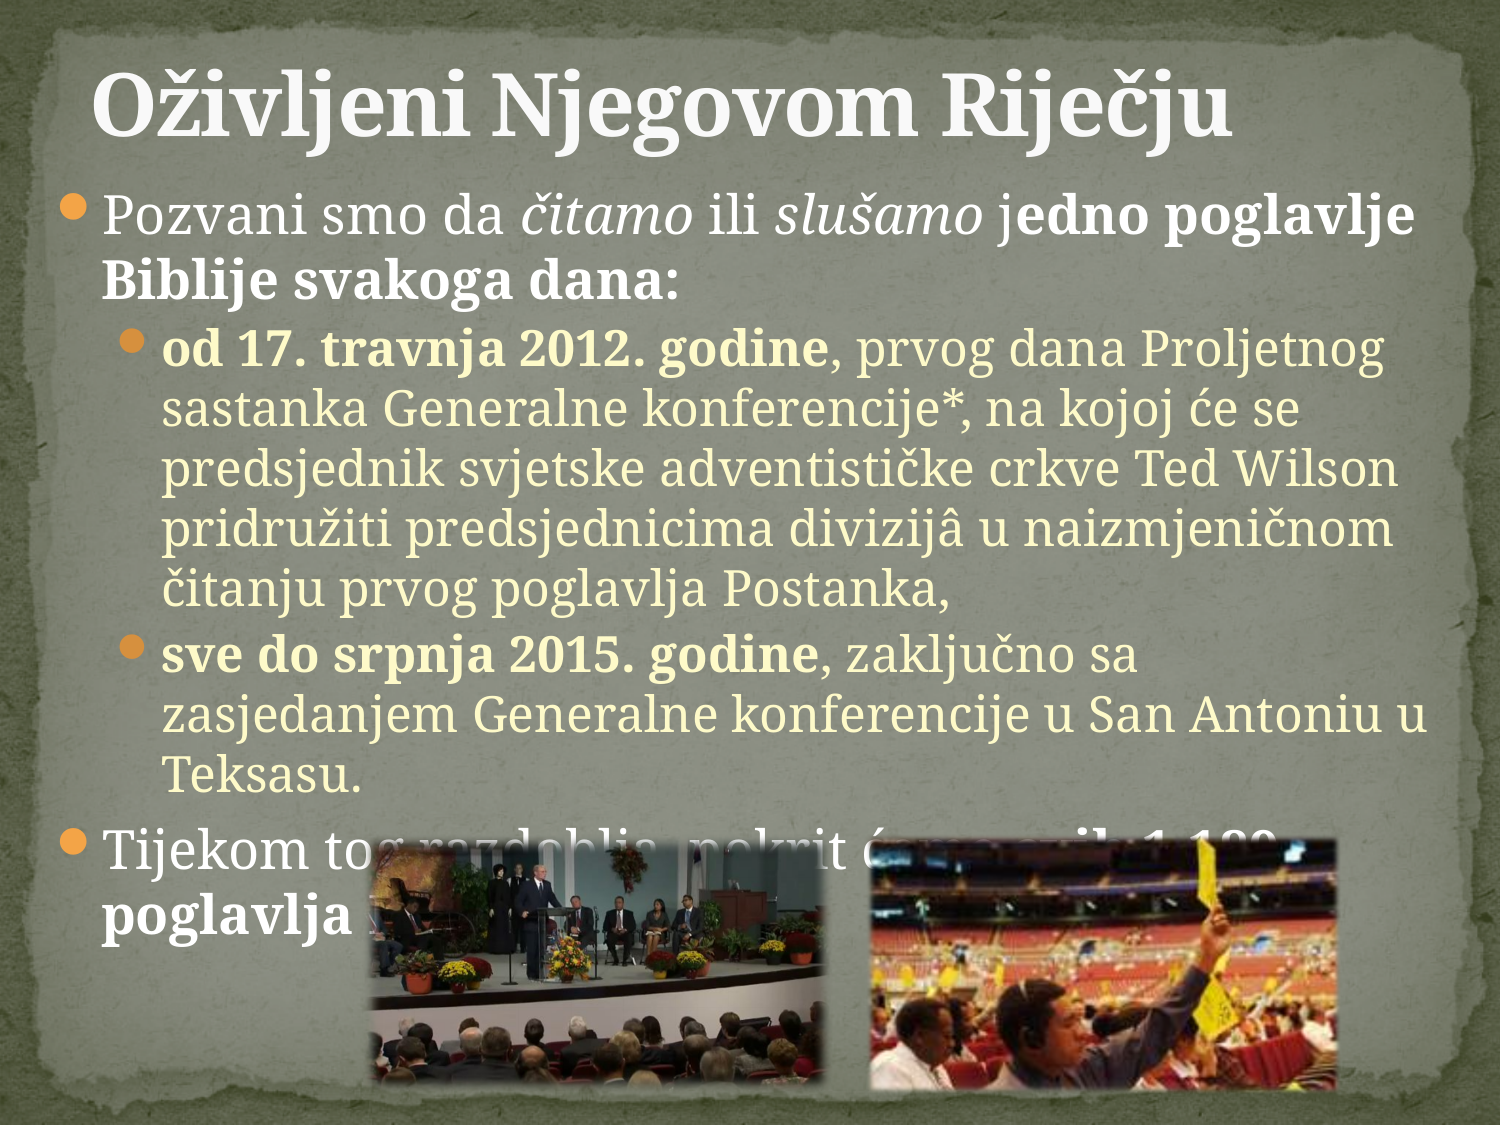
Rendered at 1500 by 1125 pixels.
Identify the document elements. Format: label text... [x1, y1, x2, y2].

picture [869, 837, 1339, 1093]
picture [364, 836, 831, 1093]
list Pozvani smo da čitamo ili slušamo jedno poglavlje Biblije svakoga dana: od 17. travnja 2012. godine, prvog dana Proljetnog sastanka Generalne konferencije*, na kojoj će se predsjednik svjetske adventističke crkve Ted Wilson pridružiti predsjednicima divizijâ u naizmjeničnom čitanju prvog poglavlja Postanka, sve do srpnja 2015. godine, zaključno sa zasjedanjem Generalne konferencije u San Antoniu u Teksasu. Tijekom tog razdoblja, pokrit ćemo svih 1,189 poglavlja Biblije. [41, 172, 1447, 1125]
title Oživljeni Njegovom Riječju [74, 24, 1425, 161]
